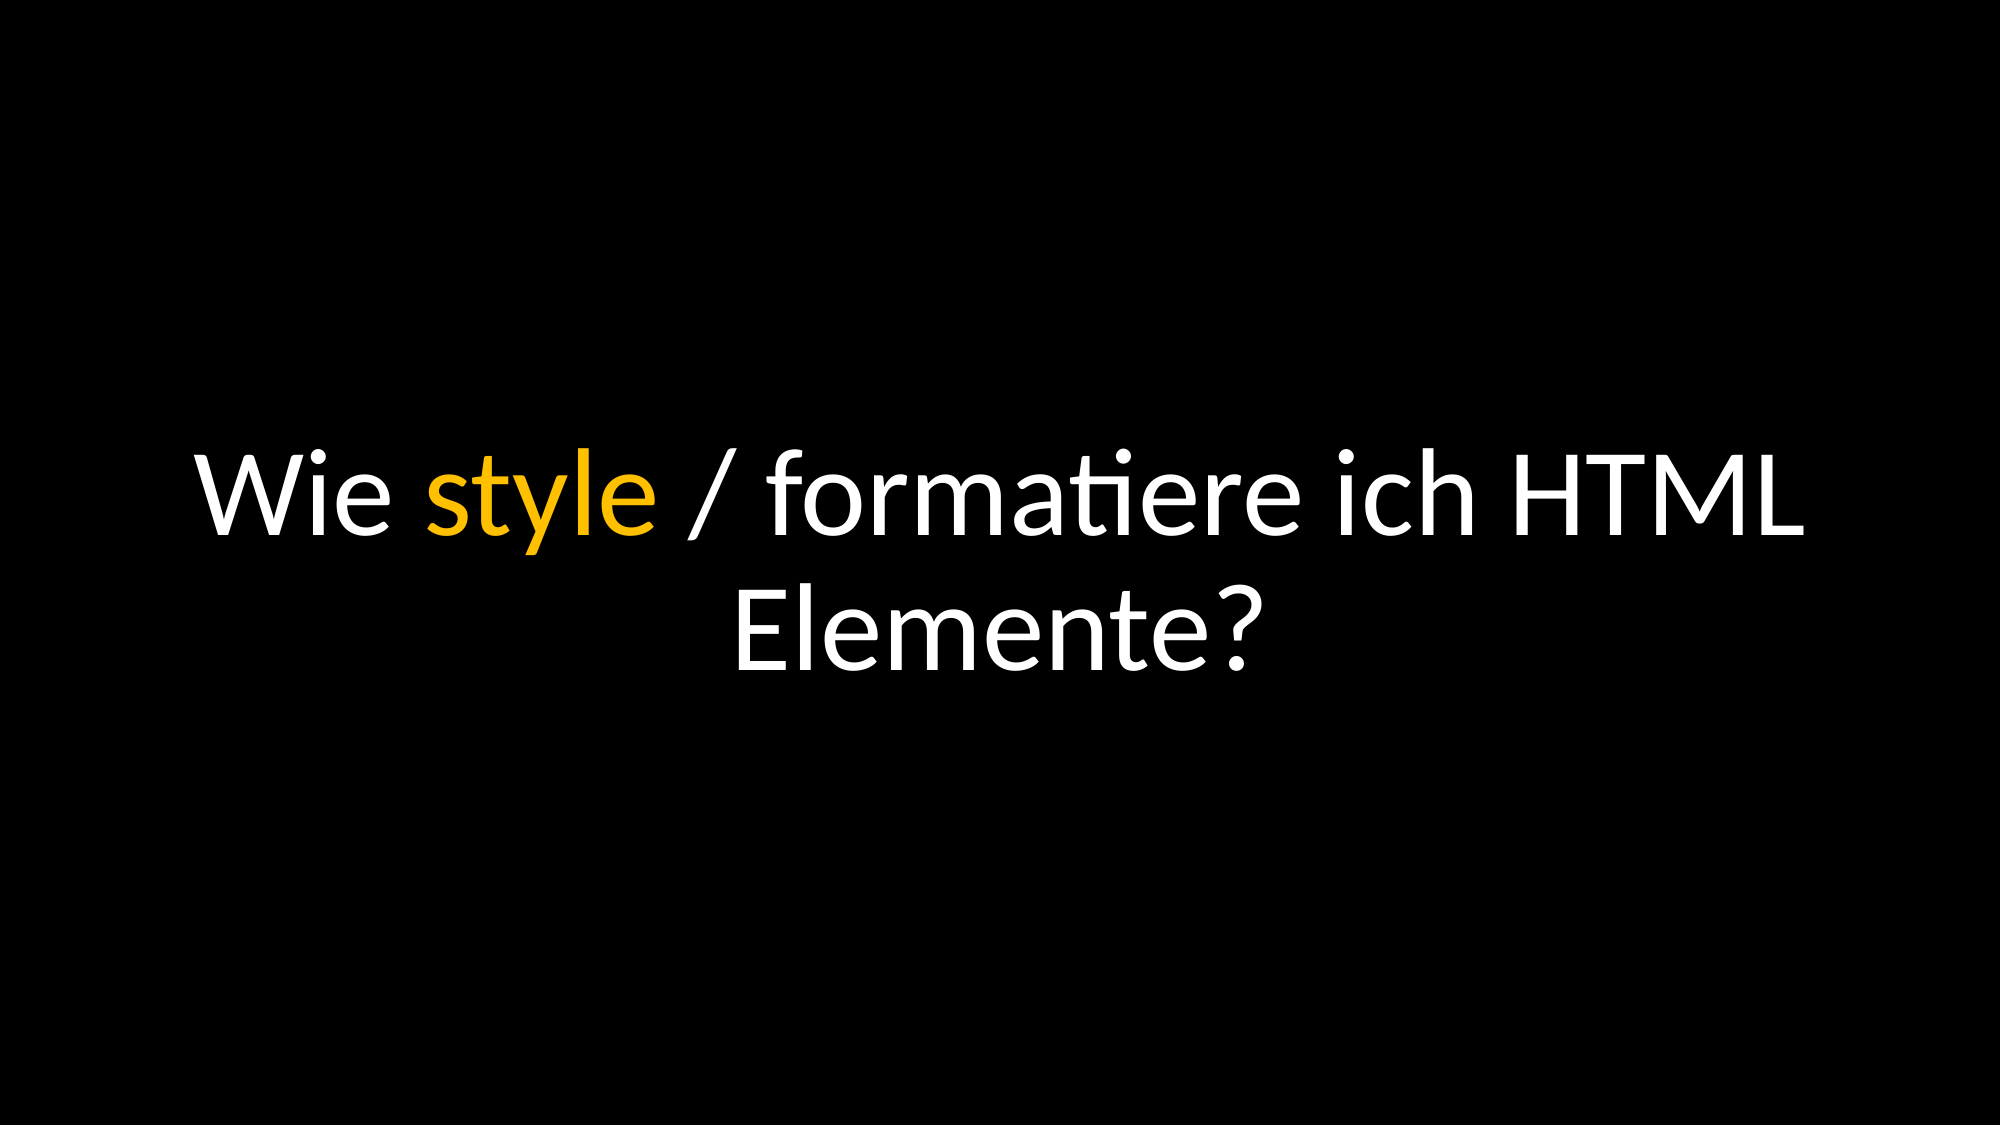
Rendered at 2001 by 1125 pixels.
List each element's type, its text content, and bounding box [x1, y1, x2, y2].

list Wie style / formatiere ich HTML Elemente? [22, 167, 1978, 957]
